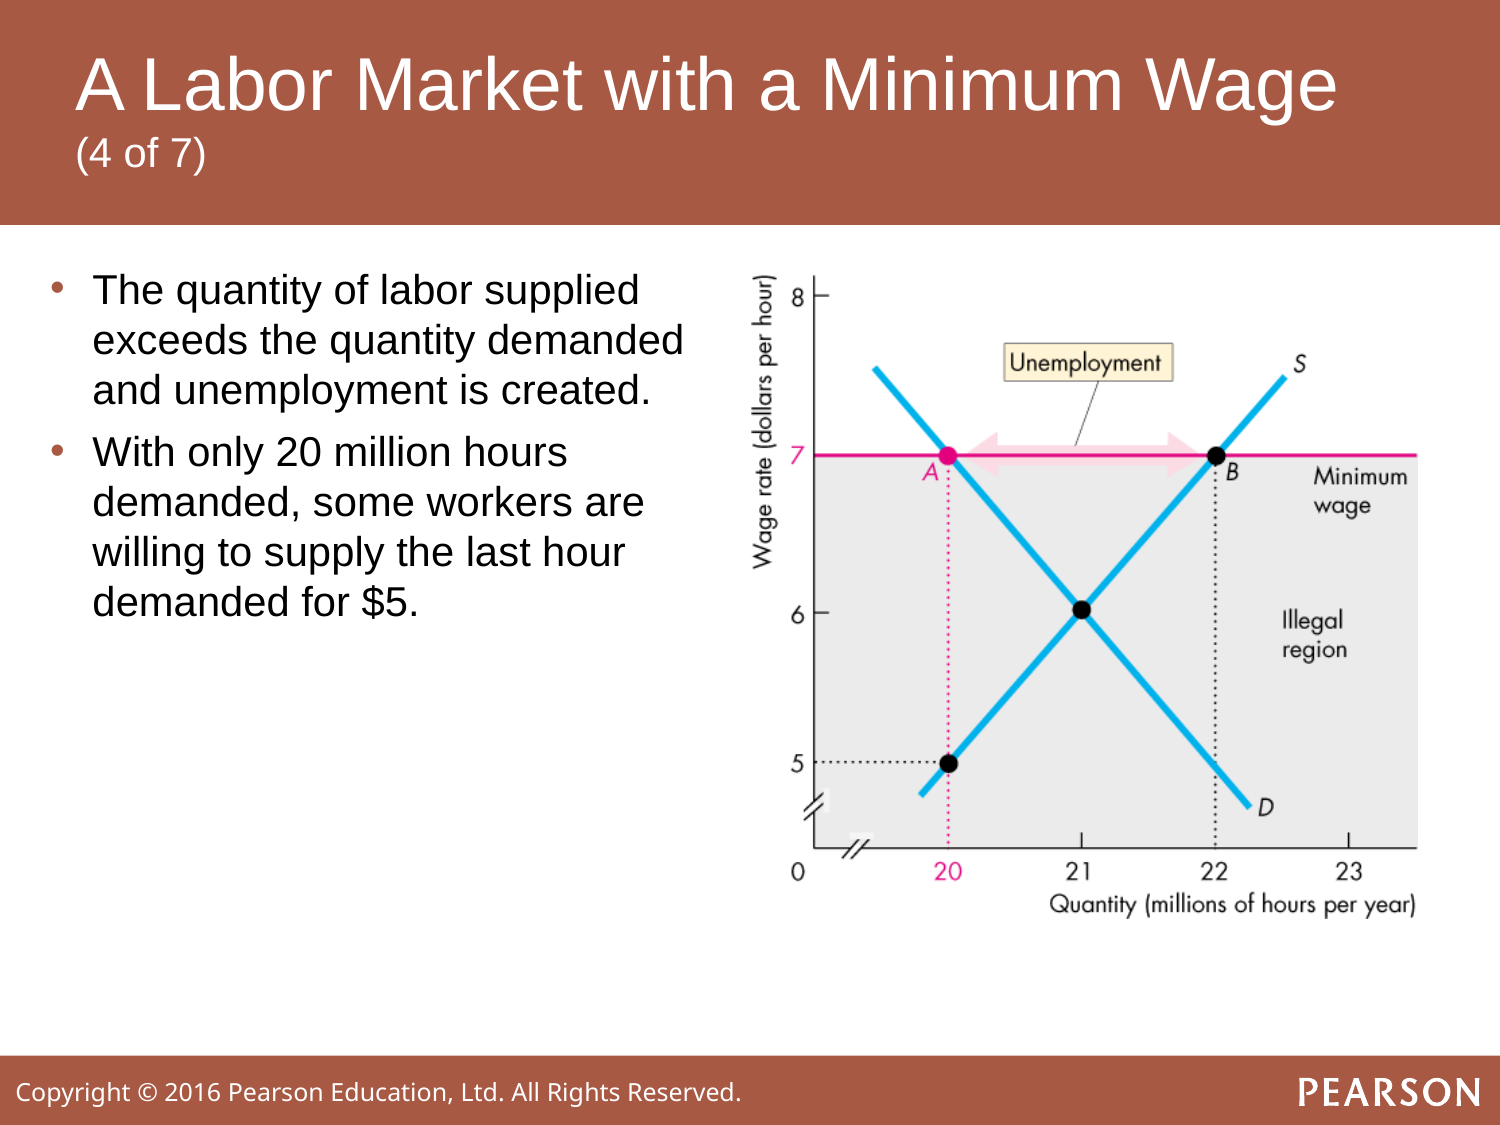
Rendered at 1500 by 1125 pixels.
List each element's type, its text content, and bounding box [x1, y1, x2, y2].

picture [749, 274, 1418, 919]
title A Labor Market with a Minimum Wage (4 of 7) [75, 35, 1425, 138]
list The quantity of labor supplied exceeds the quantity demanded and unemployment is created. With only 20 million hours demanded, some workers are willing to supply the last hour demanded for $5. [50, 262, 688, 1005]
